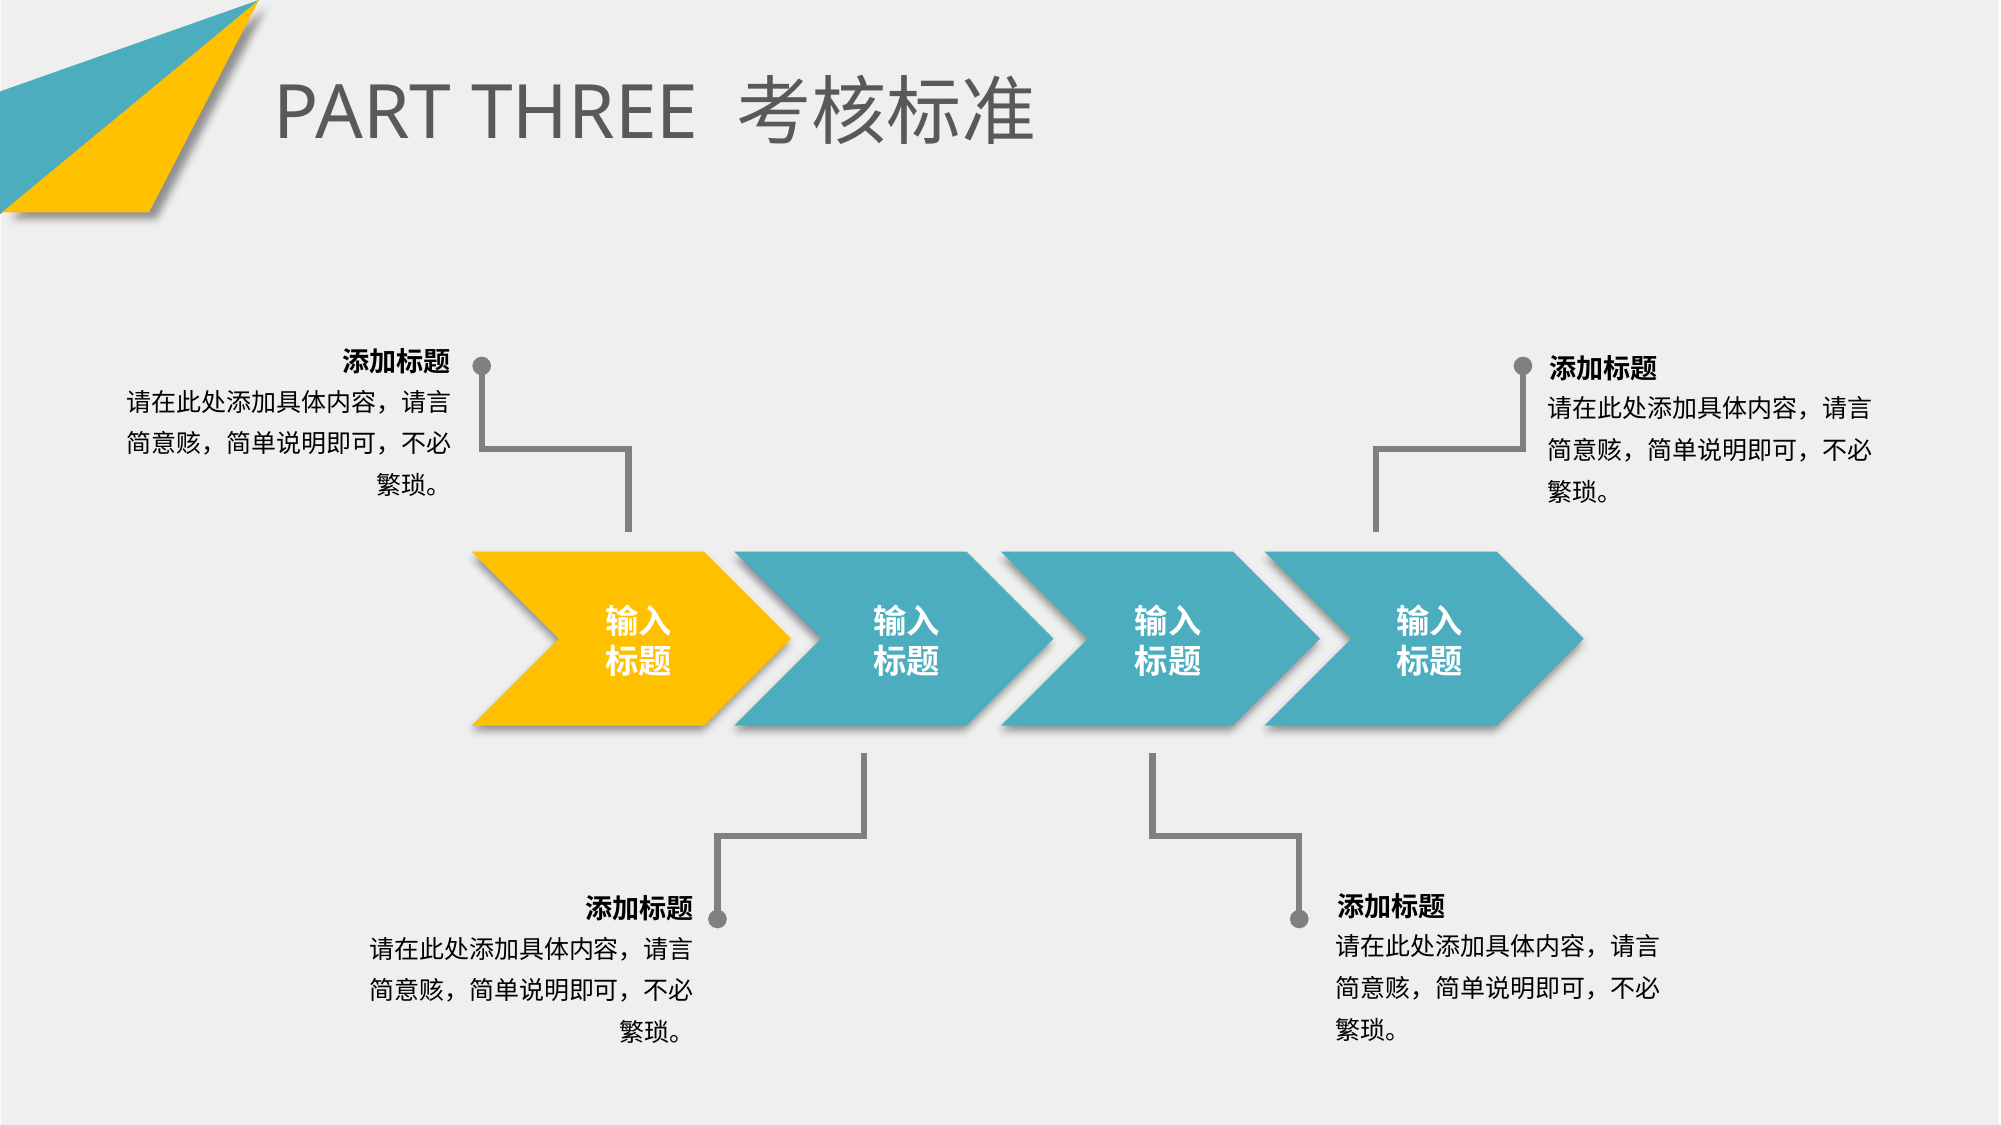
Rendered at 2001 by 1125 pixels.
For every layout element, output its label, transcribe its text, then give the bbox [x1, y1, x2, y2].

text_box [0, 0, 260, 215]
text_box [707, 762, 875, 910]
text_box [1532, 343, 1896, 515]
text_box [345, 884, 709, 1056]
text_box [471, 551, 734, 726]
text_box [1142, 762, 1310, 910]
text_box PART THREE 考核标准 [260, 56, 1214, 161]
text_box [1366, 375, 1533, 523]
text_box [734, 551, 1000, 726]
text_box [0, 0, 2000, 1125]
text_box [1264, 551, 1584, 726]
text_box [1320, 881, 1684, 1054]
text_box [1000, 551, 1321, 730]
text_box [471, 375, 639, 523]
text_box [104, 337, 467, 509]
